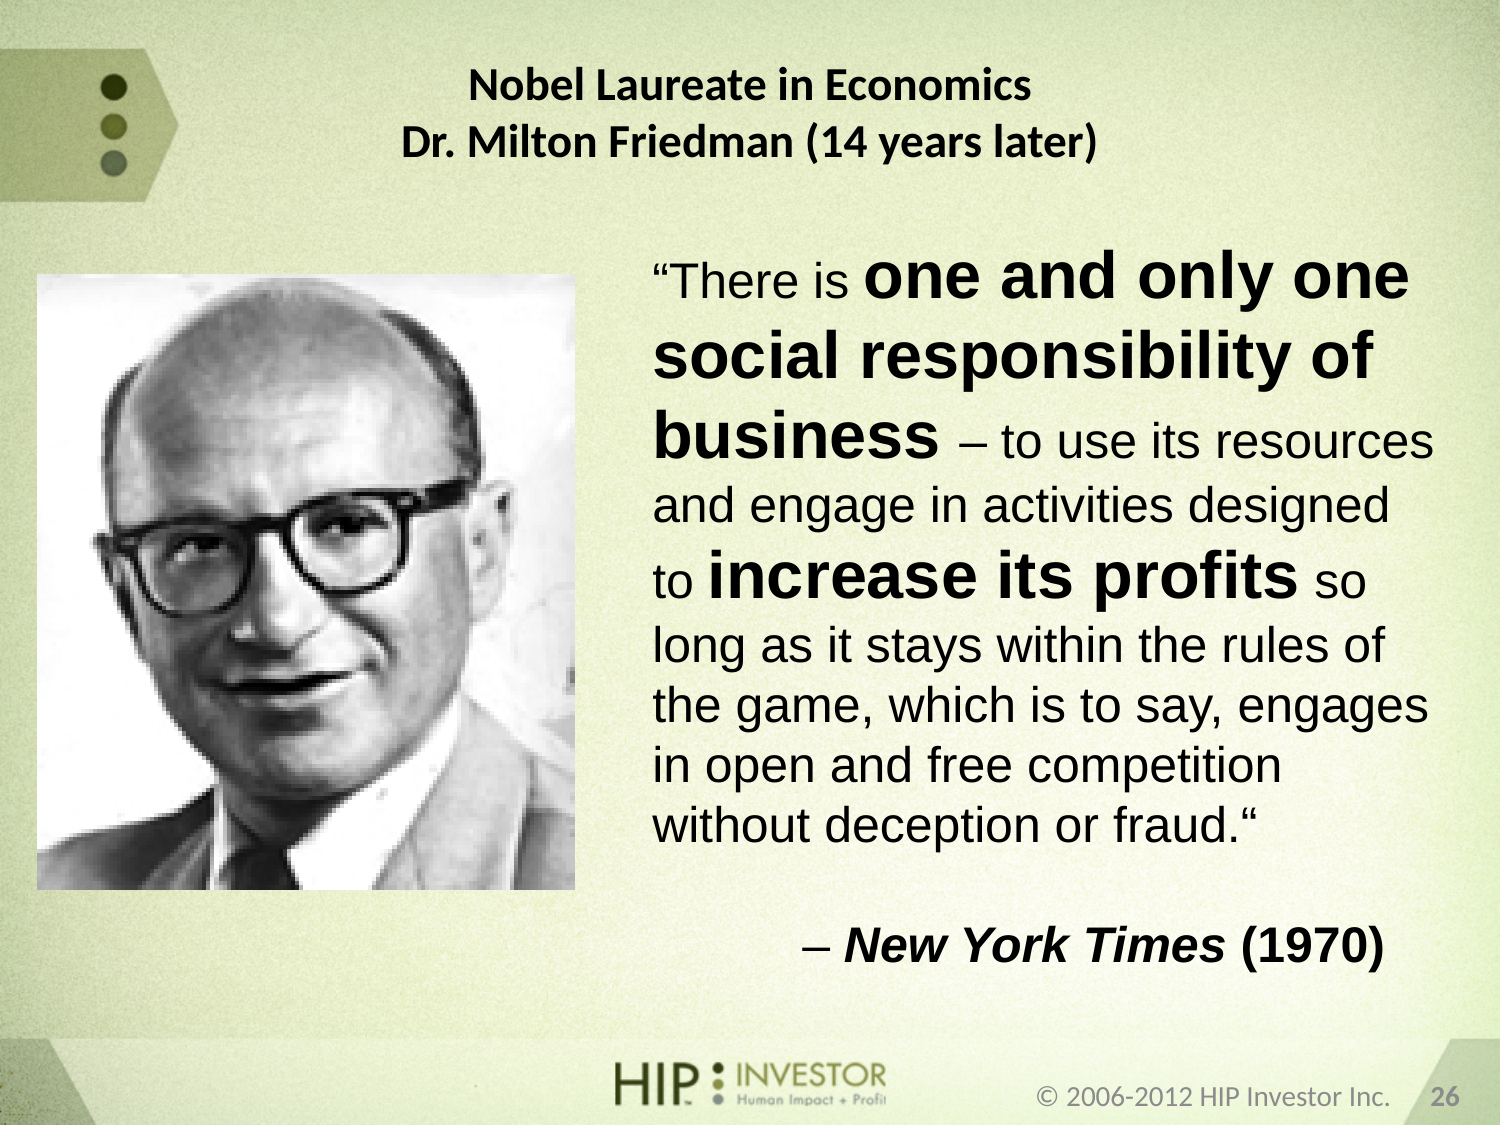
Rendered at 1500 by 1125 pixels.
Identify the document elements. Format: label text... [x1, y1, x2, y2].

text_box “There is one and only one social responsibility of business – to use its resources and engage in activities designed to increase its profits so long as it stays within the rules of the game, which is to say, engages in open and free competition without deception or fraud.“ – New York Times (1970) [637, 224, 1450, 980]
title Nobel Laureate in Economics Dr. Milton Friedman (14 years later) [74, 44, 1426, 233]
picture [0, 0, 1500, 1125]
slide_number © 2006-2012 HIP Investor Inc. 26 [875, 1065, 1475, 1125]
